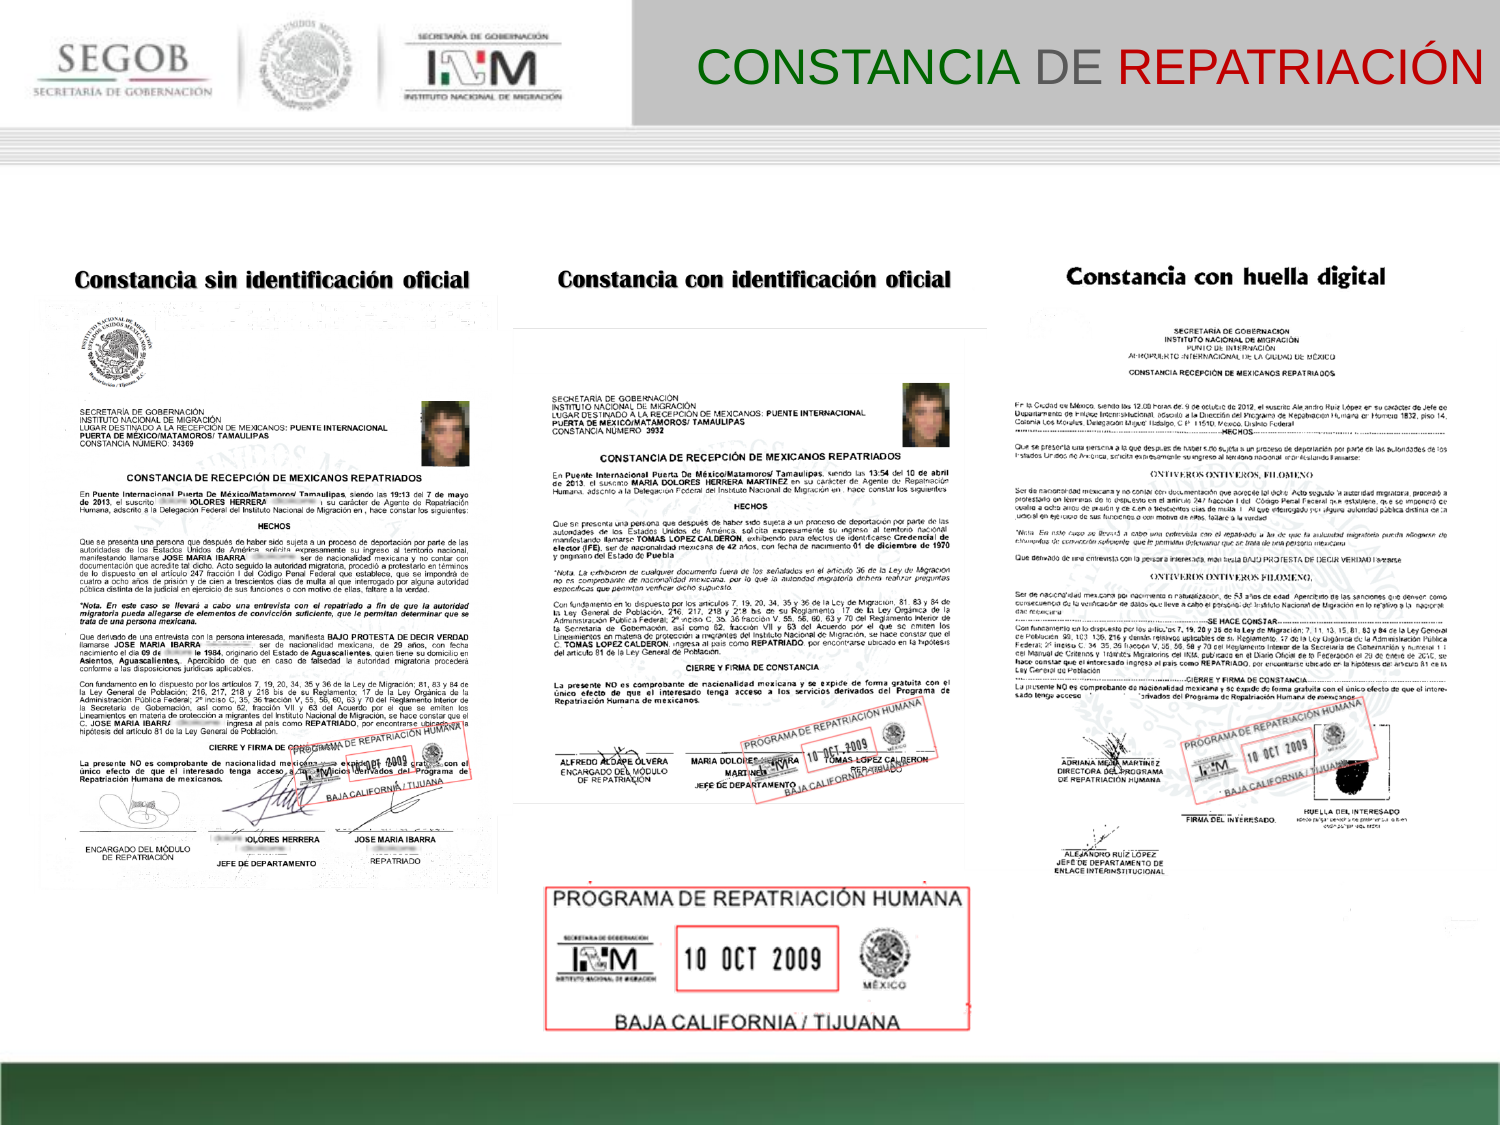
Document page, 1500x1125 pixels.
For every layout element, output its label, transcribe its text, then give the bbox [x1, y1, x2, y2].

picture [0, 0, 1500, 1125]
text_box CONSTANCIA DE REPATRIACIÓN [560, 0, 1500, 129]
